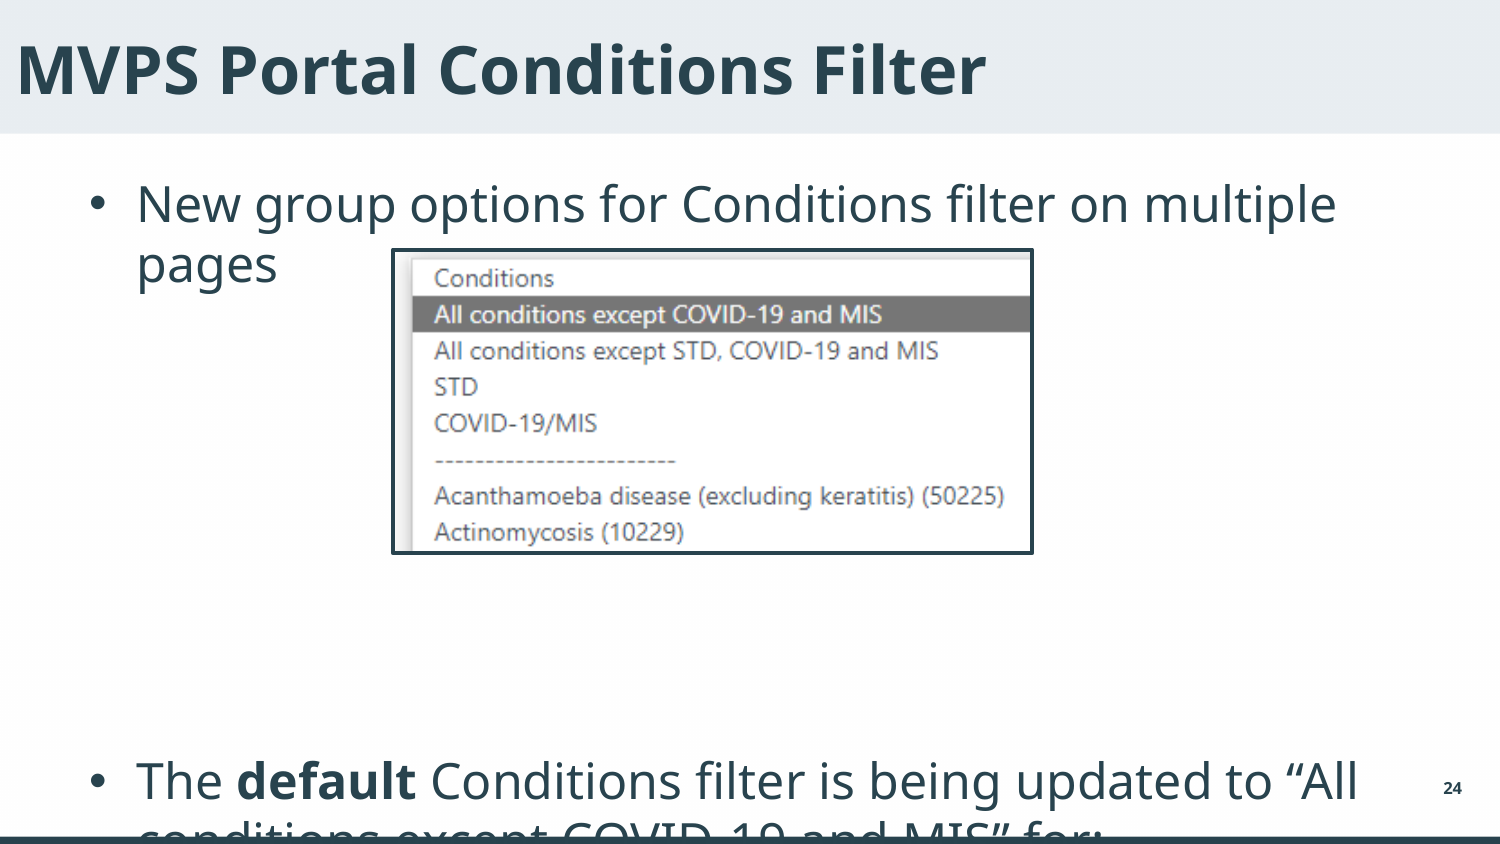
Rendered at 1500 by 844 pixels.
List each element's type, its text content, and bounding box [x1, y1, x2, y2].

slide_number 24 [1401, 776, 1478, 822]
title MVPS Portal Conditions Filter [0, 0, 1425, 135]
list New group options for Conditions filter on multiple pages The default Conditions filter is being updated to “All conditions except COVID-19 and MIS” for: Case Listings, Delete a Case Transaction Finder, Line List [74, 164, 1478, 788]
picture [0, 0, 1500, 844]
